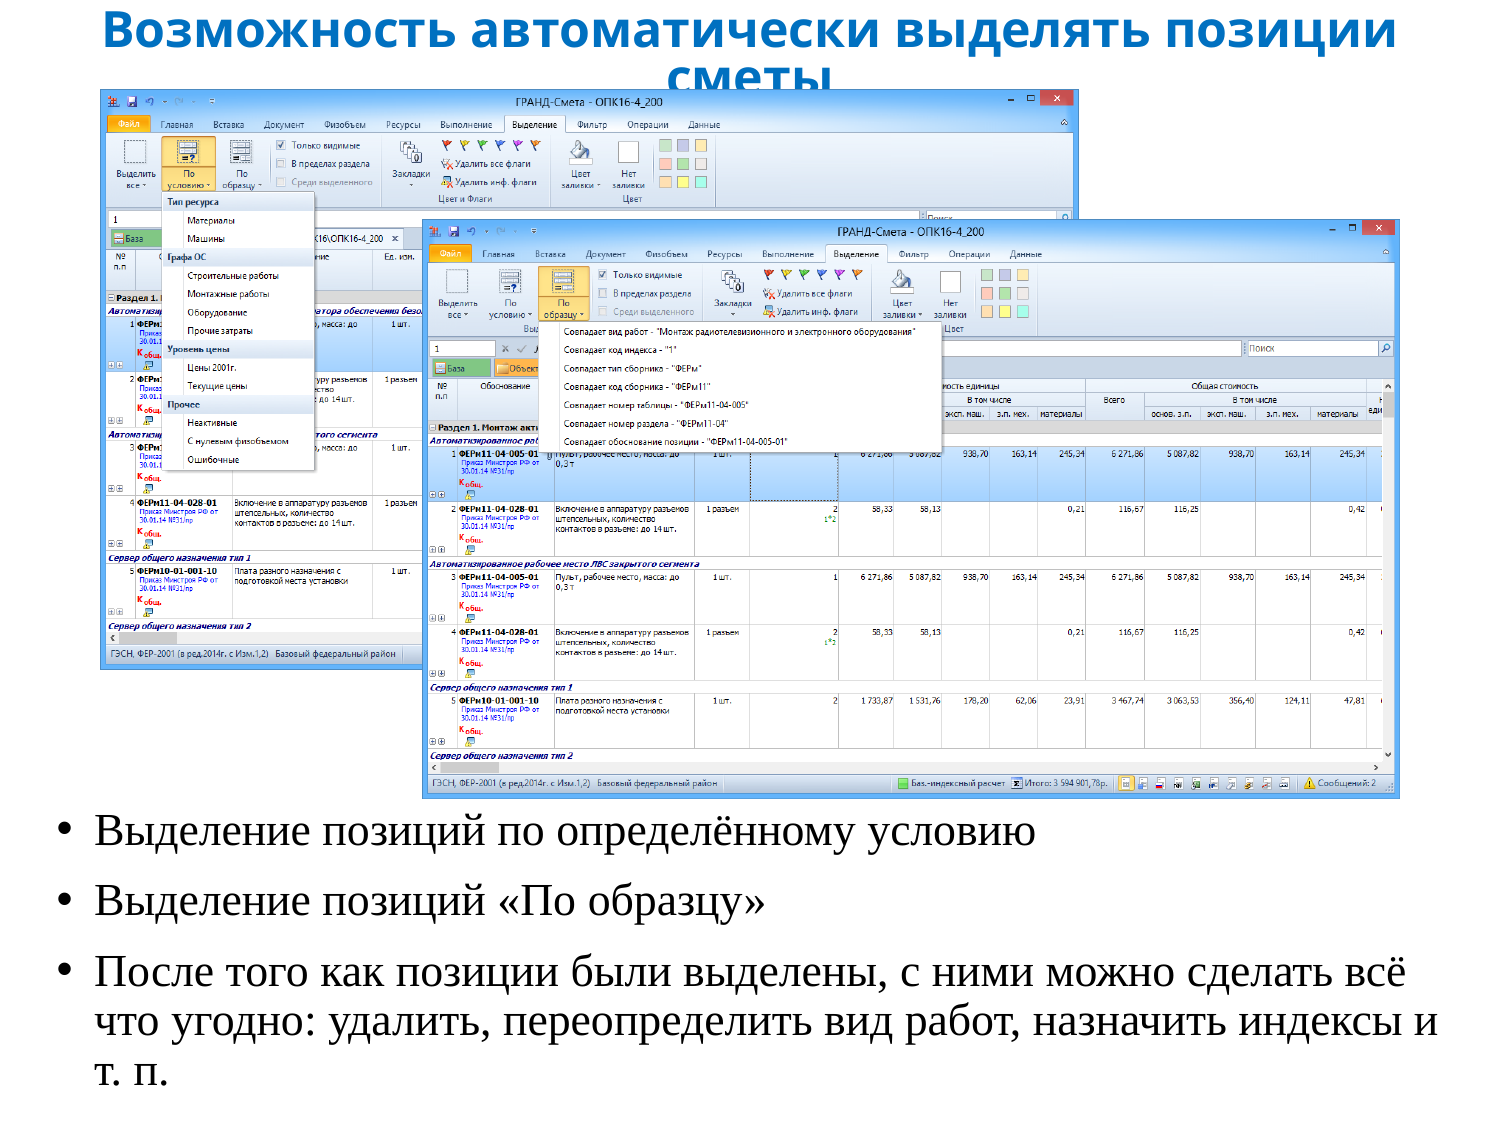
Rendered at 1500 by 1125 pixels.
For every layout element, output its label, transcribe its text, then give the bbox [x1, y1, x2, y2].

text_box Выделение позиций по определённому условию Выделение позиций «По образцу» После того как позиции были выделены, с ними можно сделать всё что угодно: удалить, переопределить вид работ, назначить индексы и т. п. [41, 798, 1458, 1125]
picture [100, 89, 1400, 799]
text_box Возможность автоматически выделять позиции сметы [0, 23, 1500, 90]
